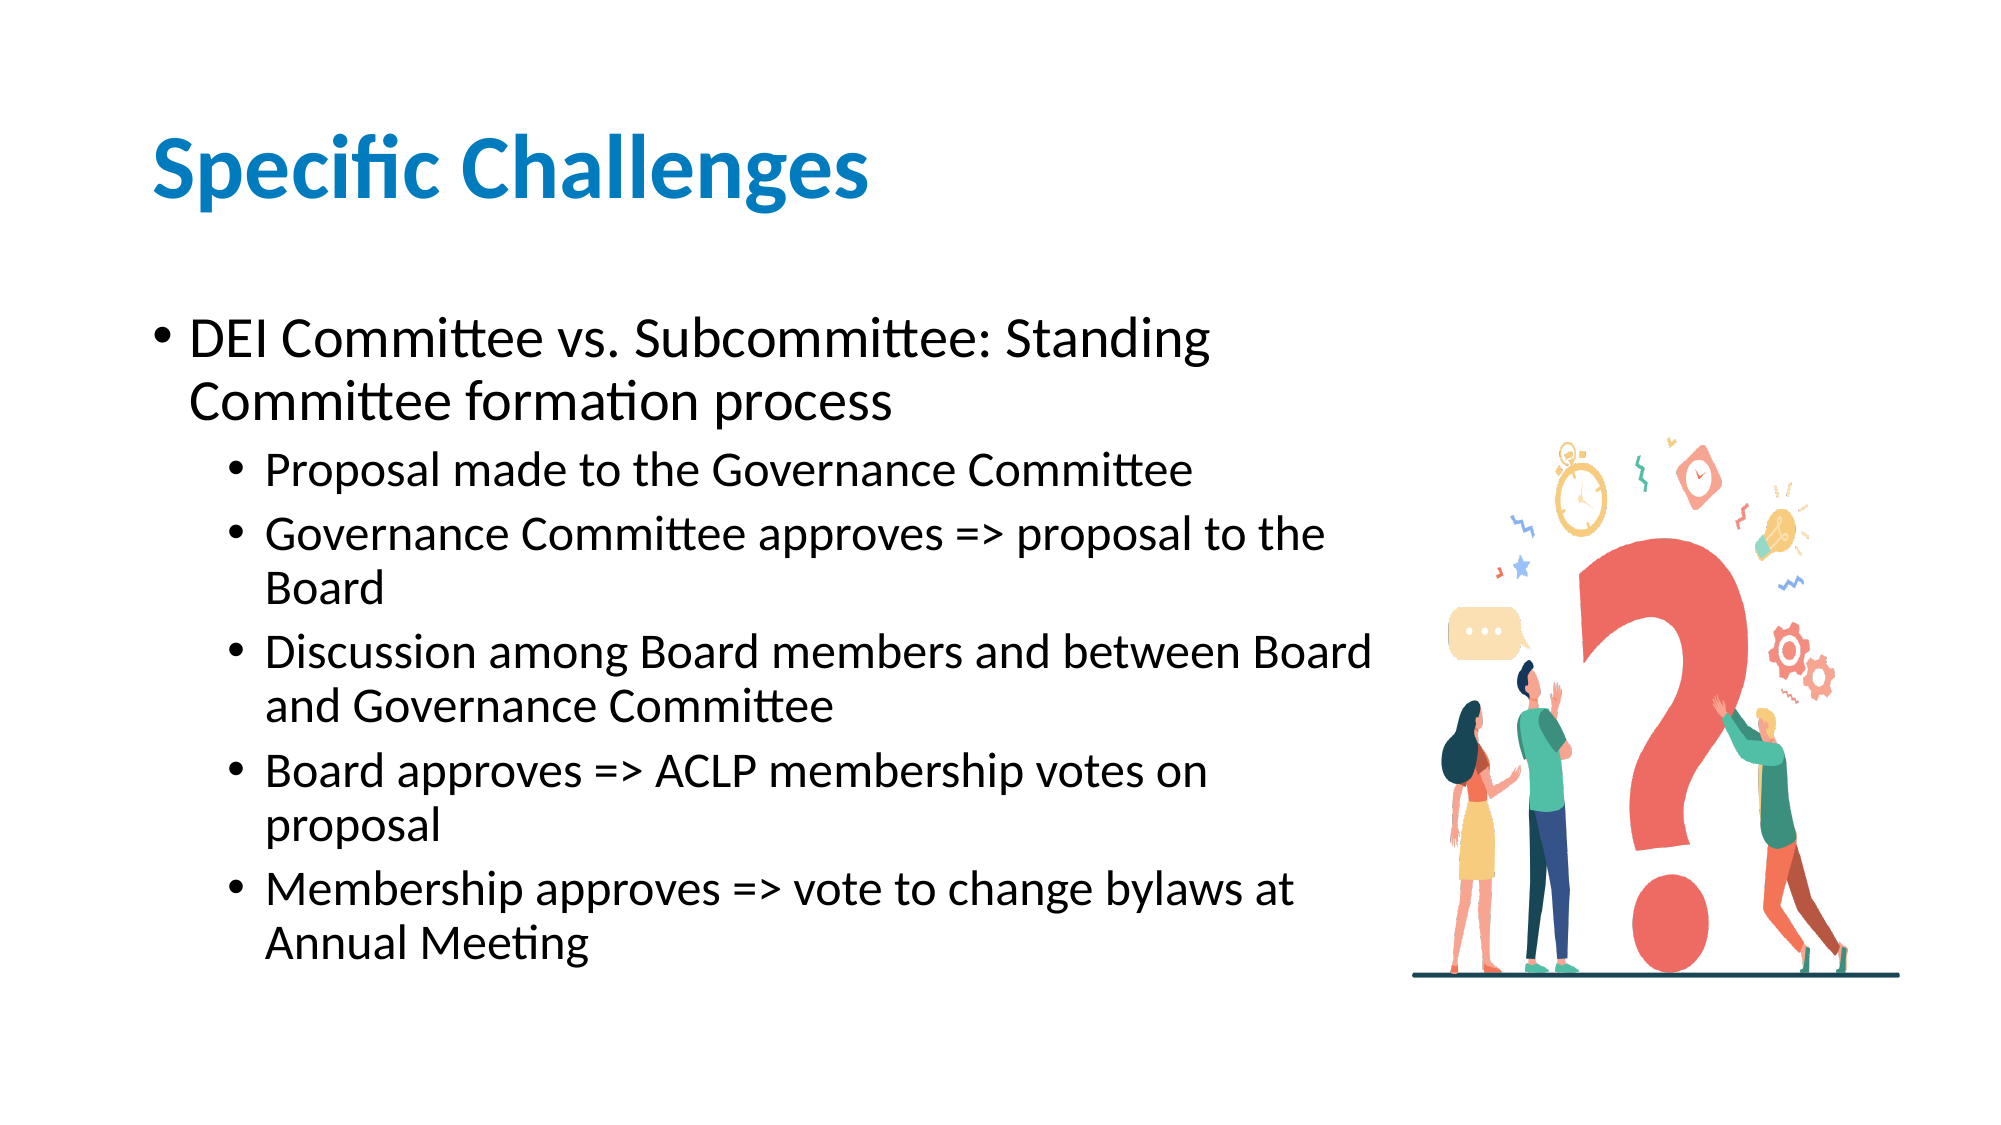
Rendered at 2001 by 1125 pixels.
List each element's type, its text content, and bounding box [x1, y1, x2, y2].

picture [1412, 437, 1900, 978]
title Specific Challenges [137, 59, 1863, 278]
list DEI Committee vs. Subcommittee: Standing Committee formation process Proposal made to the Governance Committee Governance Committee approves => proposal to the Board Discussion among Board members and between Board and Governance Committee Board approves => ACLP membership votes on proposal Membership approves => vote to change bylaws at Annual Meeting [137, 299, 1400, 1014]
